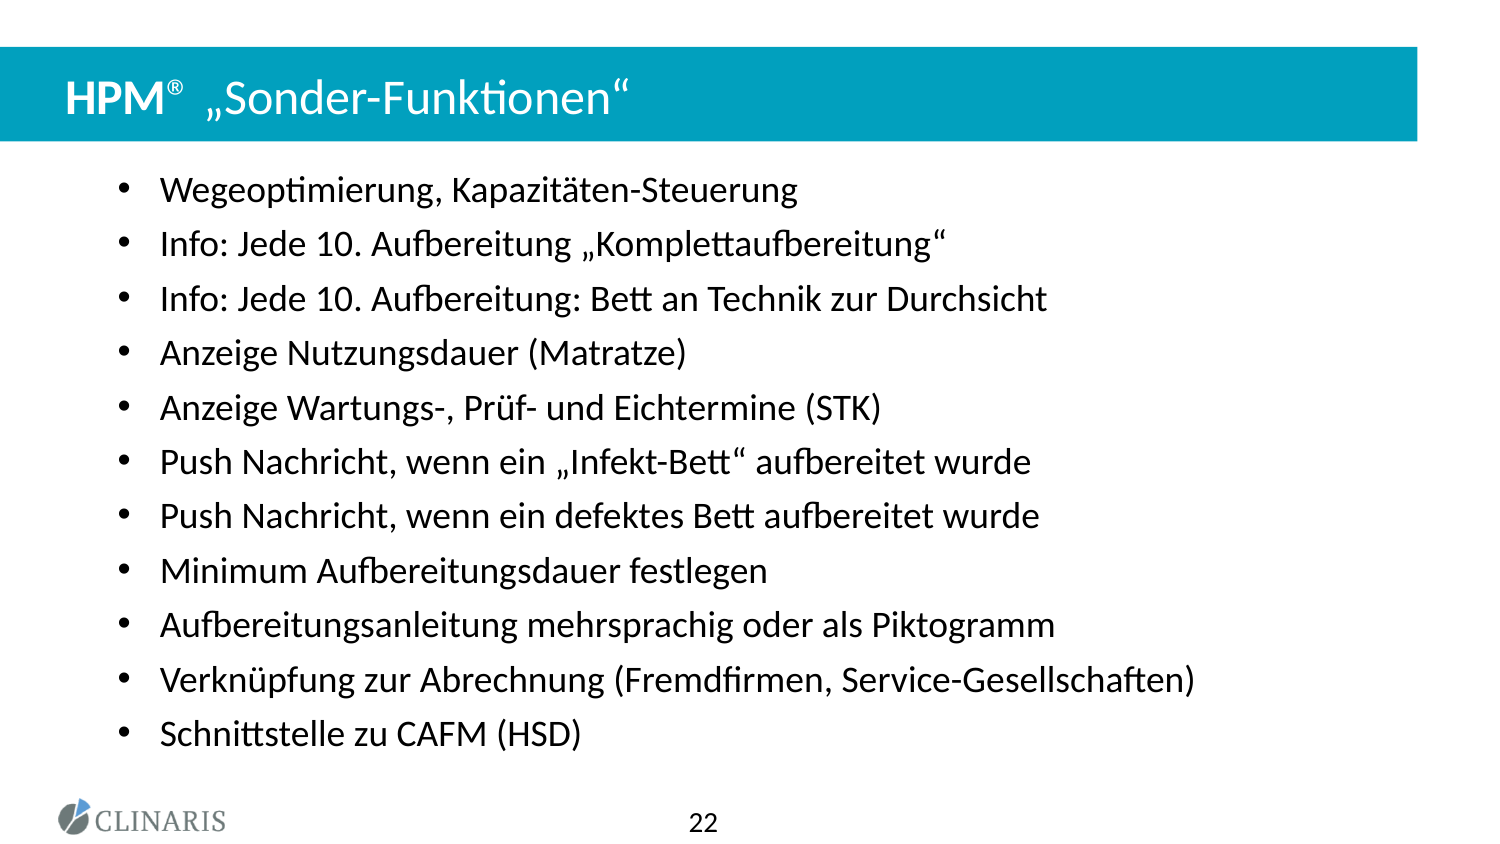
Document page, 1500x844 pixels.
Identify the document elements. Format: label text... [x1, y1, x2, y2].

picture [58, 798, 225, 835]
title HPM® „Sonder-Funktionen“ [0, 46, 1418, 142]
text_box Wegeoptimierung, Kapazitäten-Steuerung Info: Jede 10. Aufbereitung „Komplettaufbereitung“ Info: Jede 10. Aufbereitung: Bett an Technik zur Durchsicht Anzeige Nutzungsdauer (Matratze) Anzeige Wartungs-, Prüf- und Eichtermine (STK) Push Nachricht, wenn ein „Infekt-Bett“ aufbereitet wurde Push Nachricht, wenn ein defektes Bett aufbereitet wurde Minimum Aufbereitungsdauer festlegen Aufbereitungsanleitung mehrsprachig oder als Piktogramm Verknüpfung zur Abrechnung (Fremdfirmen, Service-Gesellschaften) Schnittstelle zu CAFM (HSD) [50, 159, 1234, 797]
